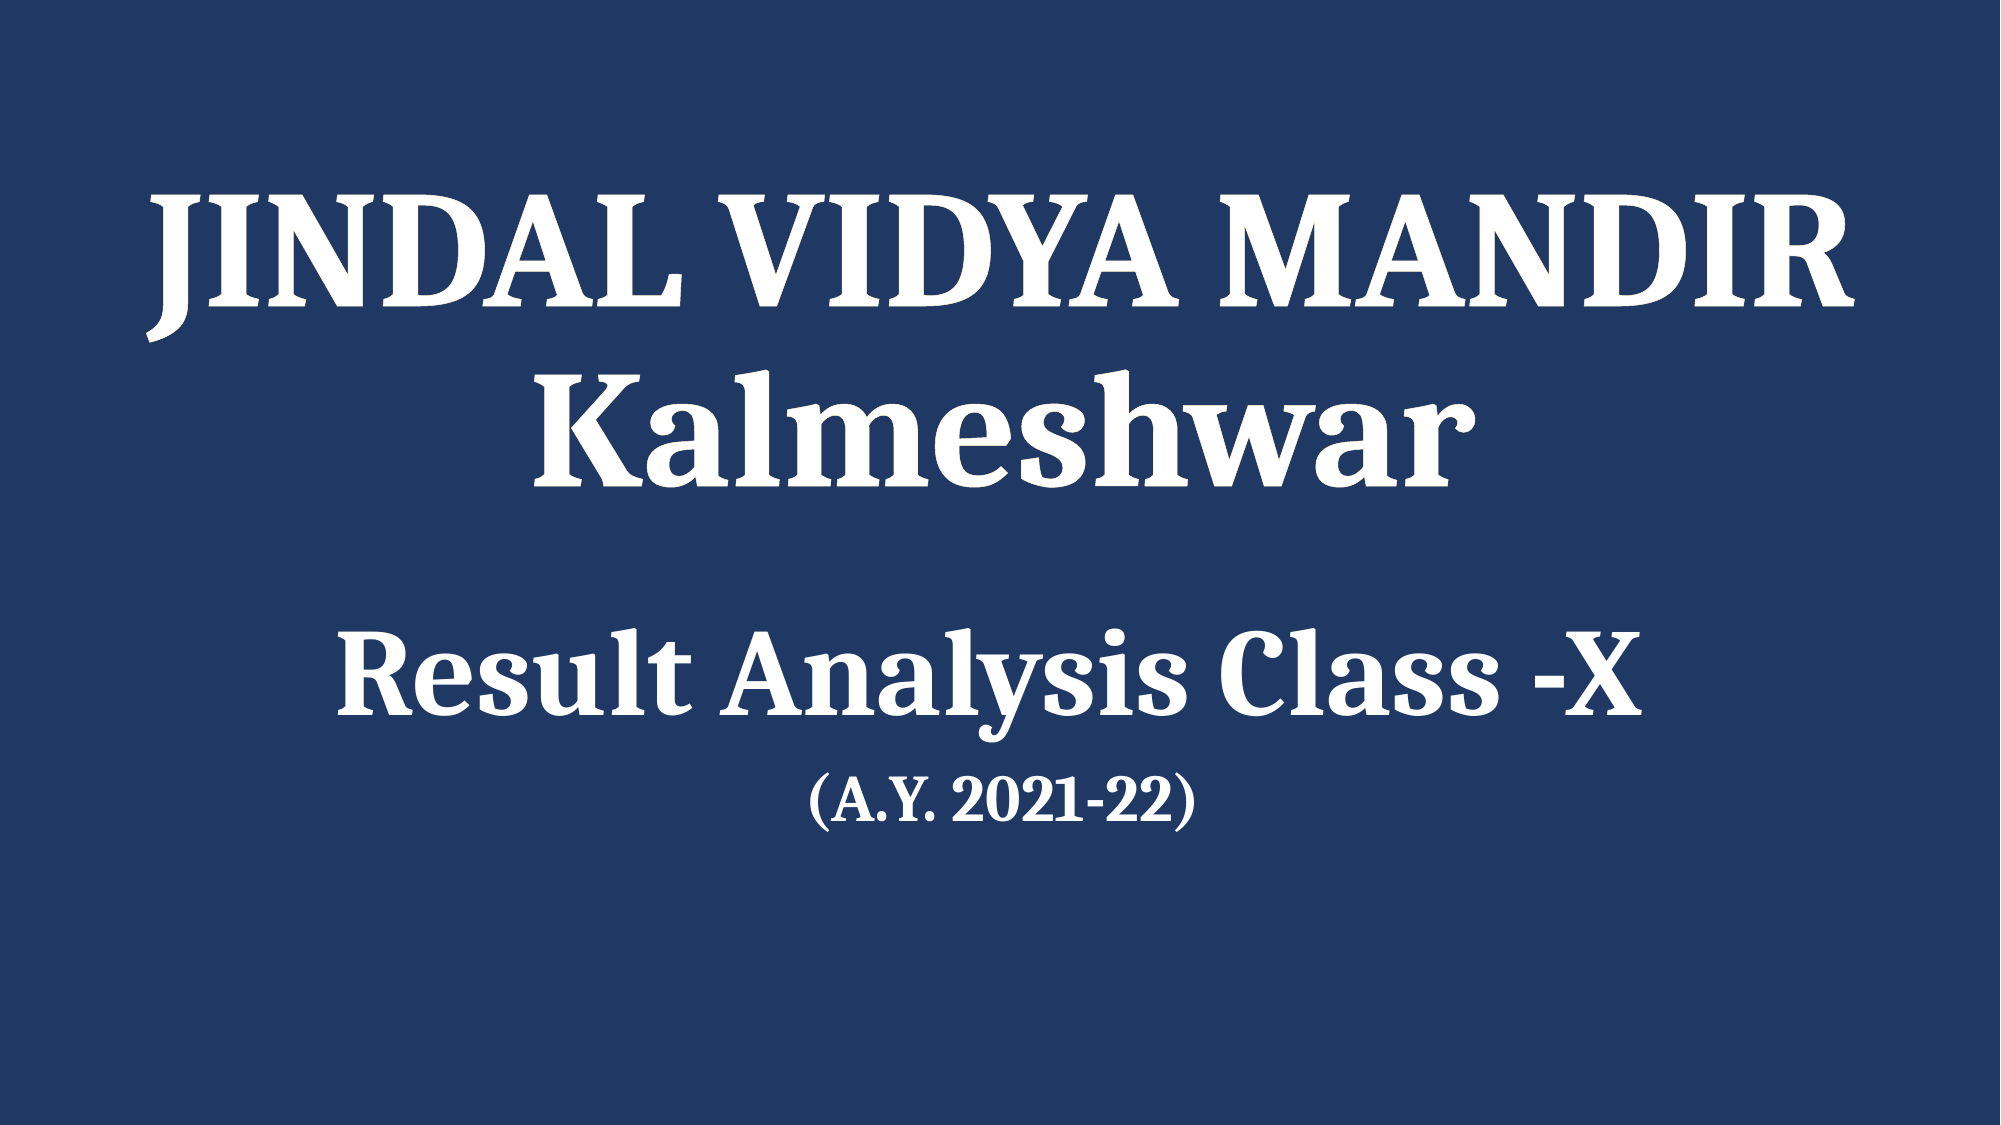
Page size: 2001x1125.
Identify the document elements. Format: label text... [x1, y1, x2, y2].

title JINDAL VIDYA MANDIR Kalmeshwar [115, 137, 1890, 530]
subtitle Result Analysis Class -X (A.Y. 2021-22) [252, 600, 1753, 872]
